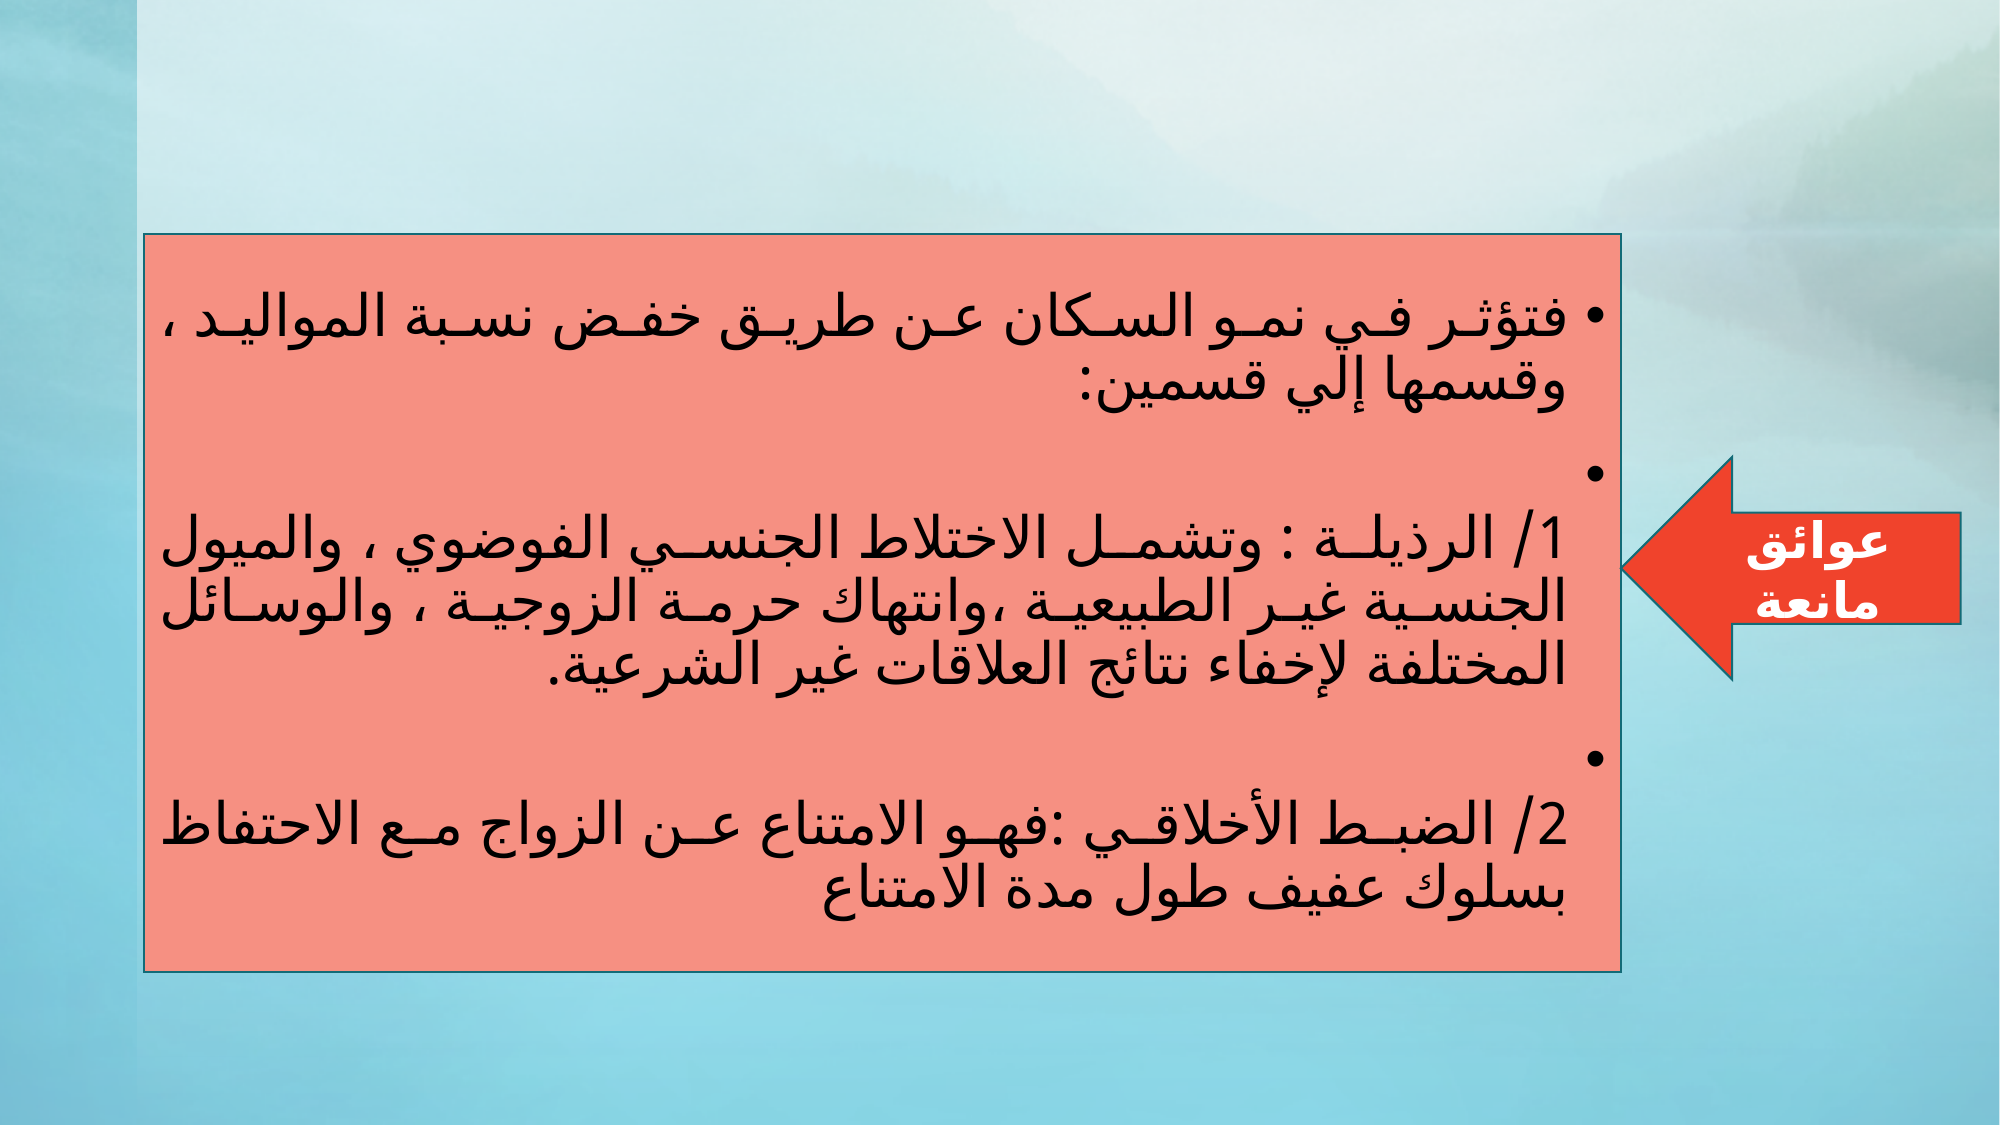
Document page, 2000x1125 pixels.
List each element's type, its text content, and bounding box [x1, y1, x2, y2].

picture [0, 0, 2000, 1125]
list فتؤثر في نمو السكان عن طريق خفض نسبة المواليد ، وقسمها إلي قسمين: 1/ الرذيلة : وتشمل الاختلاط الجنسي الفوضوي ، والميول الجنسية غير الطبيعية ،وانتهاك حرمة الزوجية ، والوسائل المختلفة لإخفاء نتائج العلاقات غير الشرعية. 2/ الضبط الأخلاقي :فهو الامتناع عن الزواج مع الاحتفاظ بسلوك عفيف طول مدة الامتناع [143, 233, 1622, 973]
text_box عوائق مانعة [1619, 454, 1962, 683]
